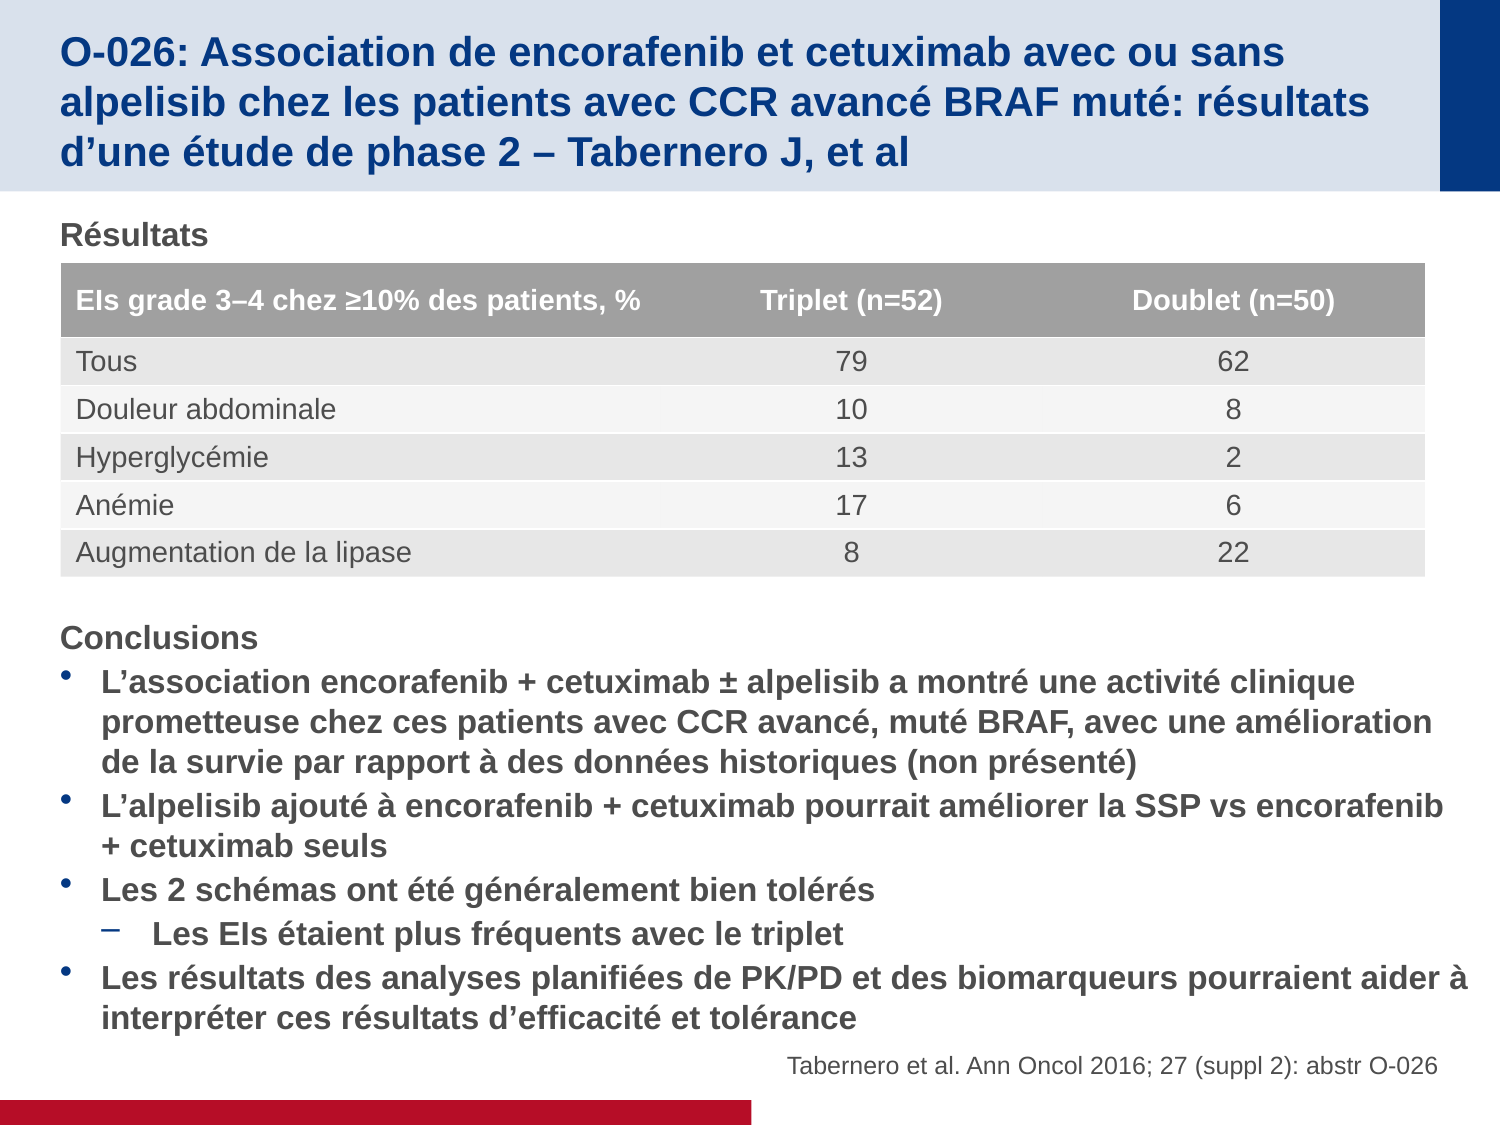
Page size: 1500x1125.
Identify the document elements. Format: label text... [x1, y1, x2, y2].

table_cell 13 [661, 434, 1043, 480]
table_cell Anémie [61, 482, 661, 528]
table_cell 62 [1043, 338, 1425, 385]
table_header EIs grade 3–4 chez ≥10% des patients, % [61, 263, 661, 337]
table_cell Hyperglycémie [61, 434, 661, 480]
table_cell 6 [1043, 482, 1425, 528]
table_header Doublet (n=50) [1043, 263, 1425, 337]
table_cell Tous [61, 338, 661, 385]
list Tabernero et al. Ann Oncol 2016; 27 (suppl 2): abstr O-026 [762, 999, 1441, 1080]
table_cell 8 [661, 530, 1043, 577]
table_cell 10 [661, 386, 1043, 432]
title O-026: Association de encorafenib et cetuximab avec ou sans alpelisib chez les patients avec CCR avancé BRAF muté: résultats d’une étude de phase 2 – Tabernero J, et al [59, 29, 1412, 162]
table_cell 2 [1043, 434, 1425, 480]
table_cell Douleur abdominale [61, 386, 661, 432]
table_cell 79 [661, 338, 1043, 385]
table_cell 17 [661, 482, 1043, 528]
table_cell 8 [1043, 386, 1425, 432]
table_cell 22 [1043, 530, 1425, 577]
list Résultats Conclusions L’association encorafenib + cetuximab ± alpelisib a montré une activité clinique prometteuse chez ces patients avec CCR avancé, muté BRAF, avec une amélioration de la survie par rapport à des données historiques (non présenté) L’alpelisib ajouté à encorafenib + cetuximab pourrait améliorer la SSP vs encorafenib + cetuximab seuls Les 2 schémas ont été généralement bien tolérés Les EIs étaient plus fréquents avec le triplet Les résultats des analyses planifiées de PK/PD et des biomarqueurs pourraient aider à interpréter ces résultats d’efficacité et tolérance [59, 205, 1474, 985]
table_cell Augmentation de la lipase [61, 530, 661, 577]
table_header Triplet (n=52) [661, 263, 1043, 337]
